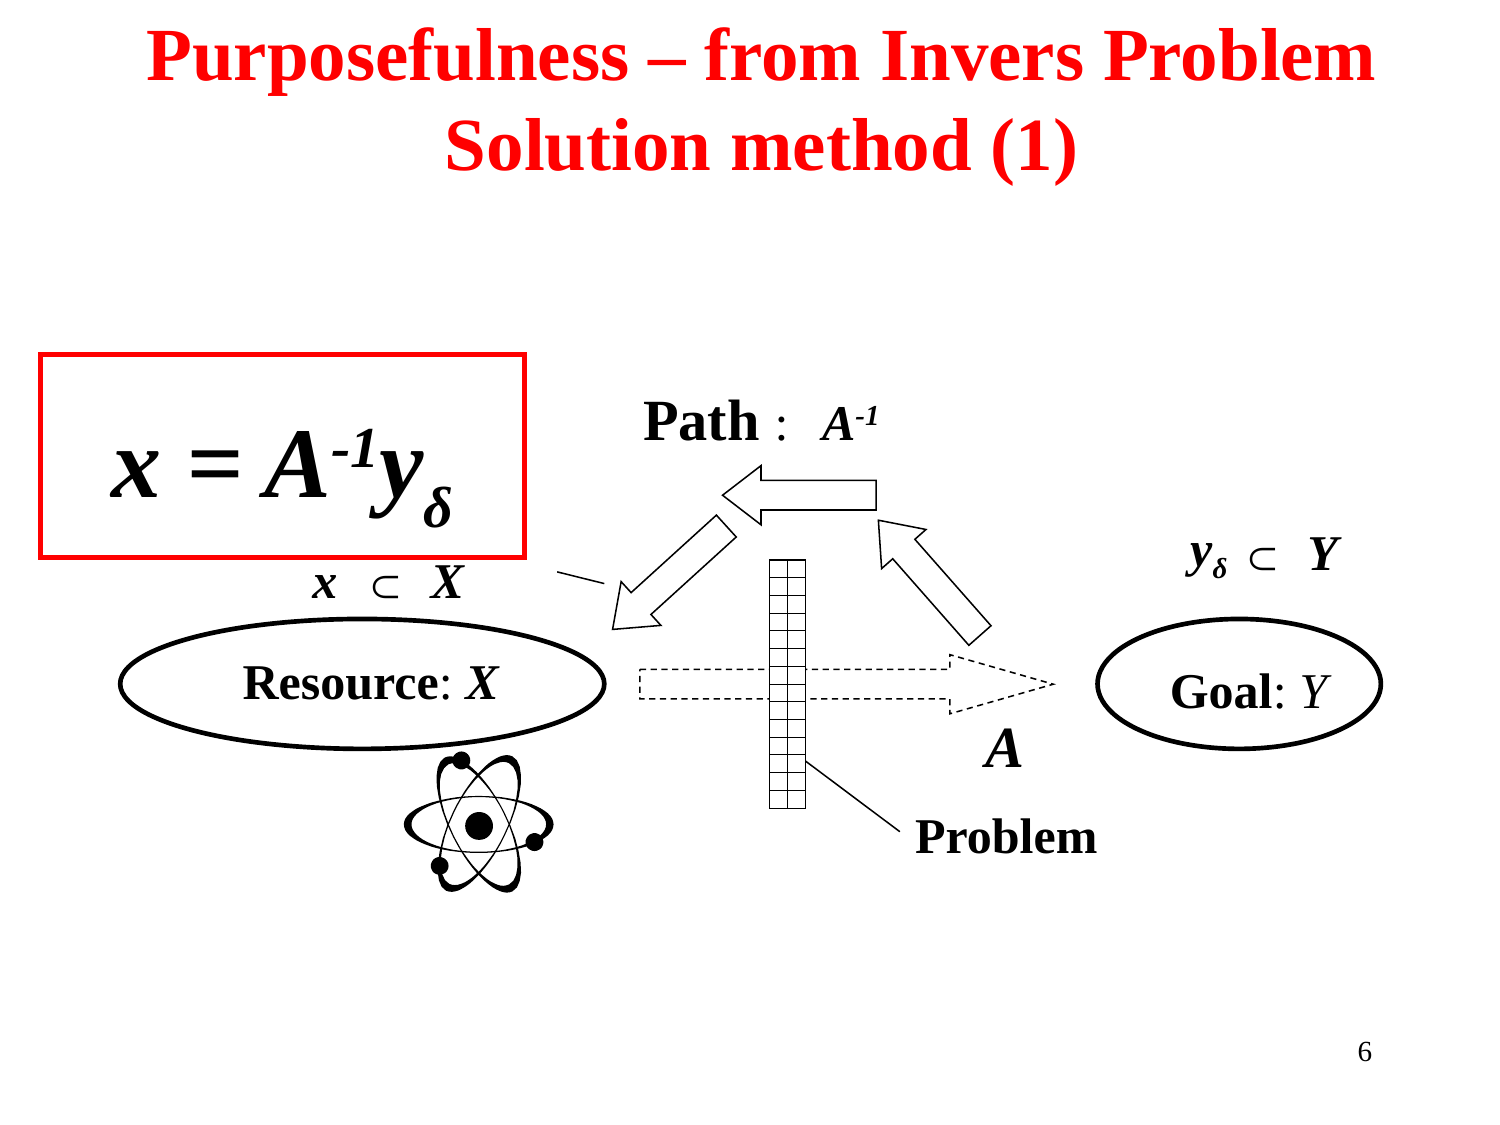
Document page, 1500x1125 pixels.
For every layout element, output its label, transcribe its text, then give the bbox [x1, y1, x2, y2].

text_box [120, 621, 605, 749]
text_box Path : [628, 374, 804, 460]
text_box A-1 [807, 383, 895, 458]
text_box [722, 465, 877, 525]
picture [403, 748, 554, 899]
text_box [878, 520, 992, 646]
text_box [769, 559, 806, 809]
slide_number 6 [1074, 1024, 1388, 1101]
text_box [1131, 618, 1381, 749]
text_box Goal: Y [1125, 642, 1342, 728]
text_box [612, 515, 737, 630]
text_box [297, 541, 480, 621]
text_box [1173, 512, 1354, 593]
text_box x = A-1yδ [40, 354, 525, 558]
text_box A [970, 701, 1040, 787]
text_box [639, 669, 769, 699]
text_box Resource: X [215, 642, 514, 718]
text_box [806, 654, 1054, 714]
text_box [1097, 645, 1125, 723]
text_box Problem [900, 796, 1113, 872]
text_box Purposefulness – from Invers Problem Solution method (1) [58, 0, 1465, 193]
